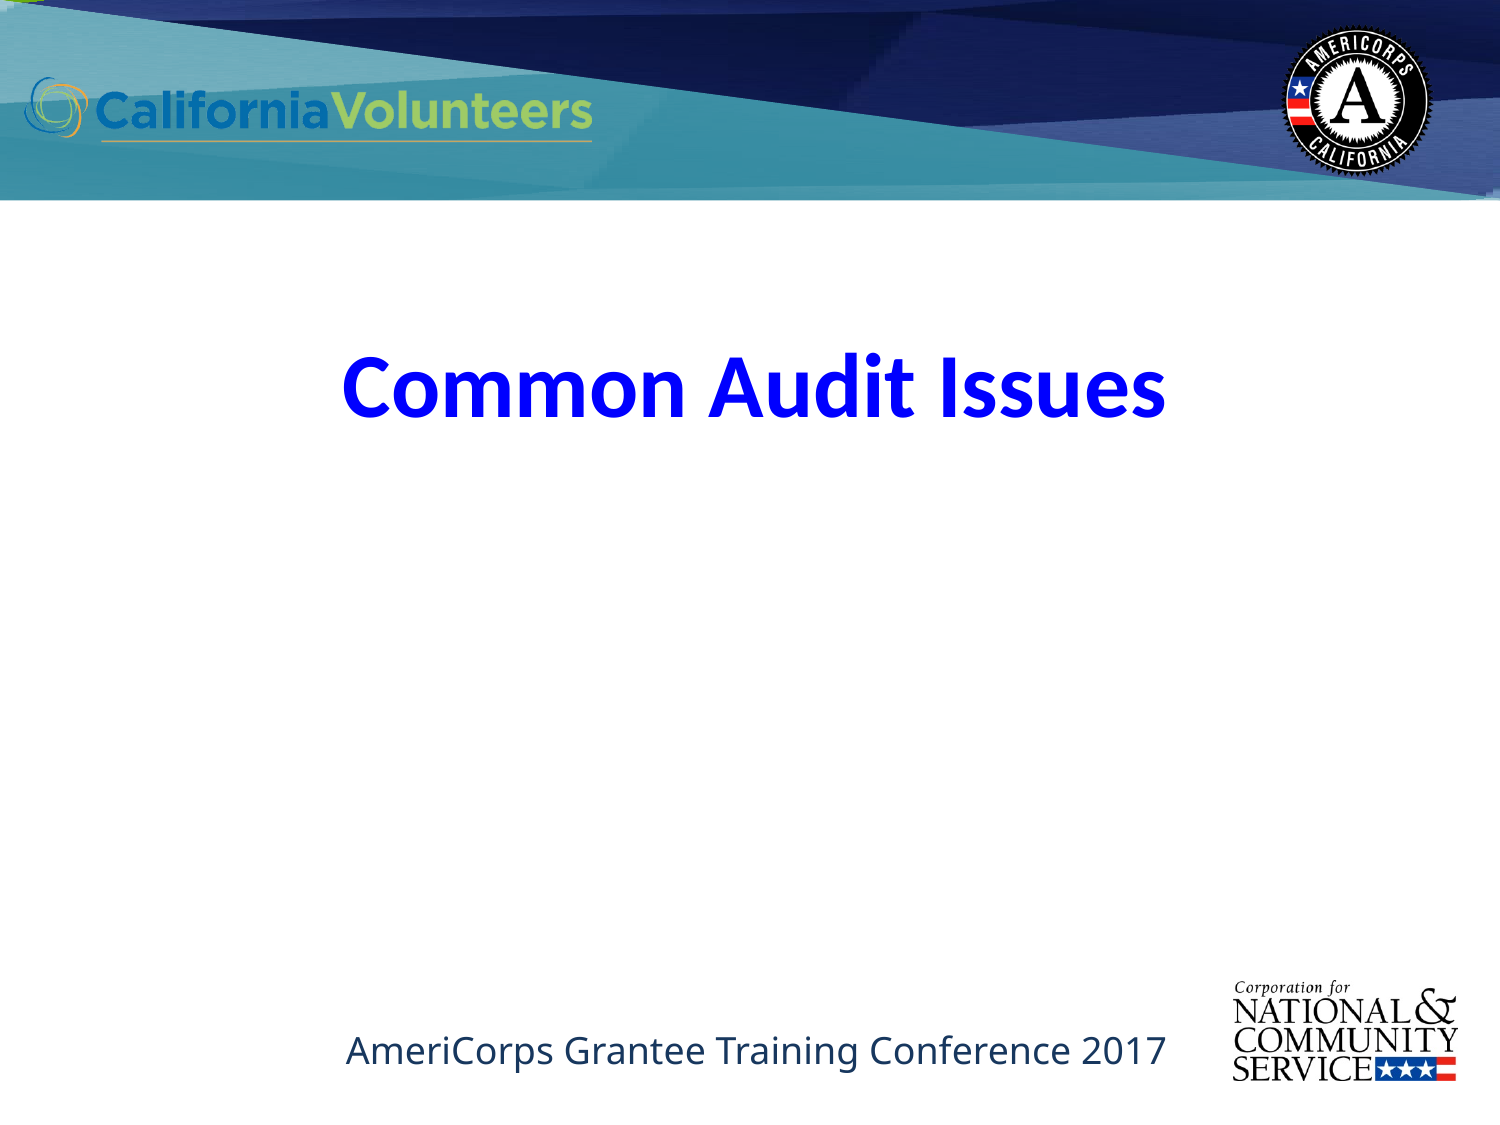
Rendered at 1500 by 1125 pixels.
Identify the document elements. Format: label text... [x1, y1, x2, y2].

text_box Common Audit Issues [186, 211, 1324, 443]
picture [1233, 980, 1459, 1081]
text_box AmeriCorps Grantee Training Conference 2017 [78, 1019, 1228, 1080]
picture [0, 0, 1500, 201]
